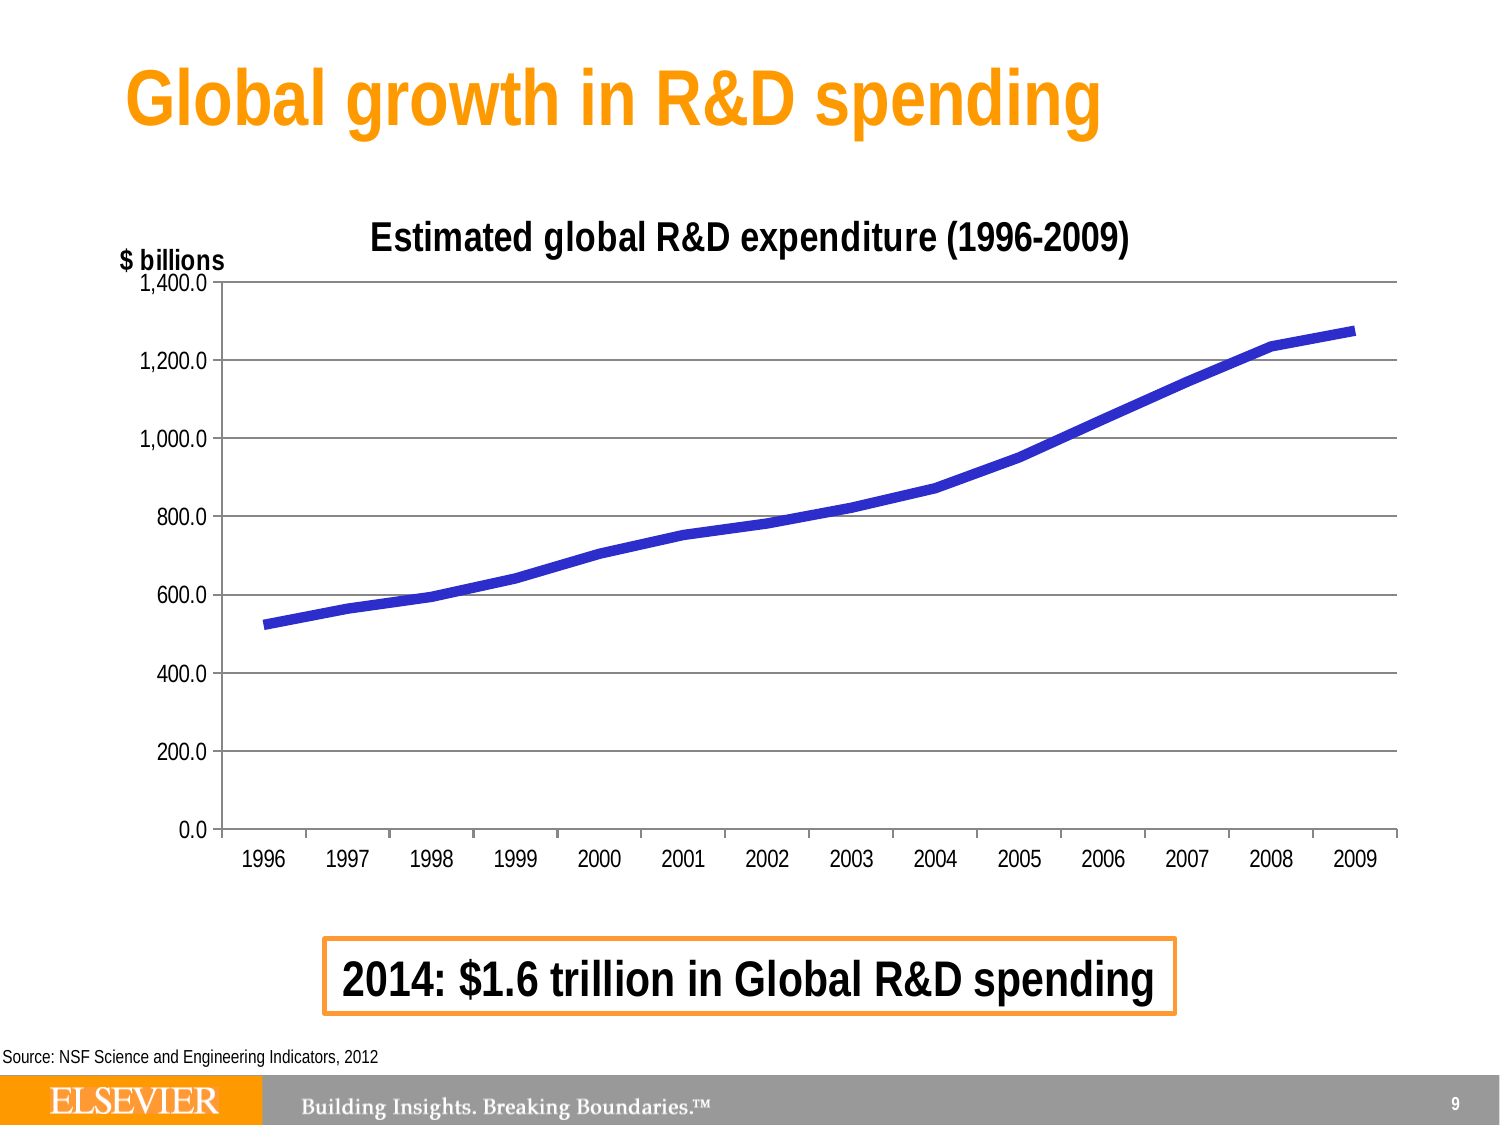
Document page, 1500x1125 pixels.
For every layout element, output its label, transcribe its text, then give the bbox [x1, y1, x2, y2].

title Global growth in R&D spending [124, 49, 1376, 163]
text_box Source: NSF Science and Engineering Indicators, 2012 [0, 1037, 700, 1075]
chart [90, 177, 1410, 873]
picture [263, 1075, 1500, 1125]
picture [50, 1087, 219, 1114]
text_box 2014: $1.6 trillion in Global R&D spending [324, 938, 1176, 1014]
slide_number 9 [1024, 1083, 1476, 1122]
